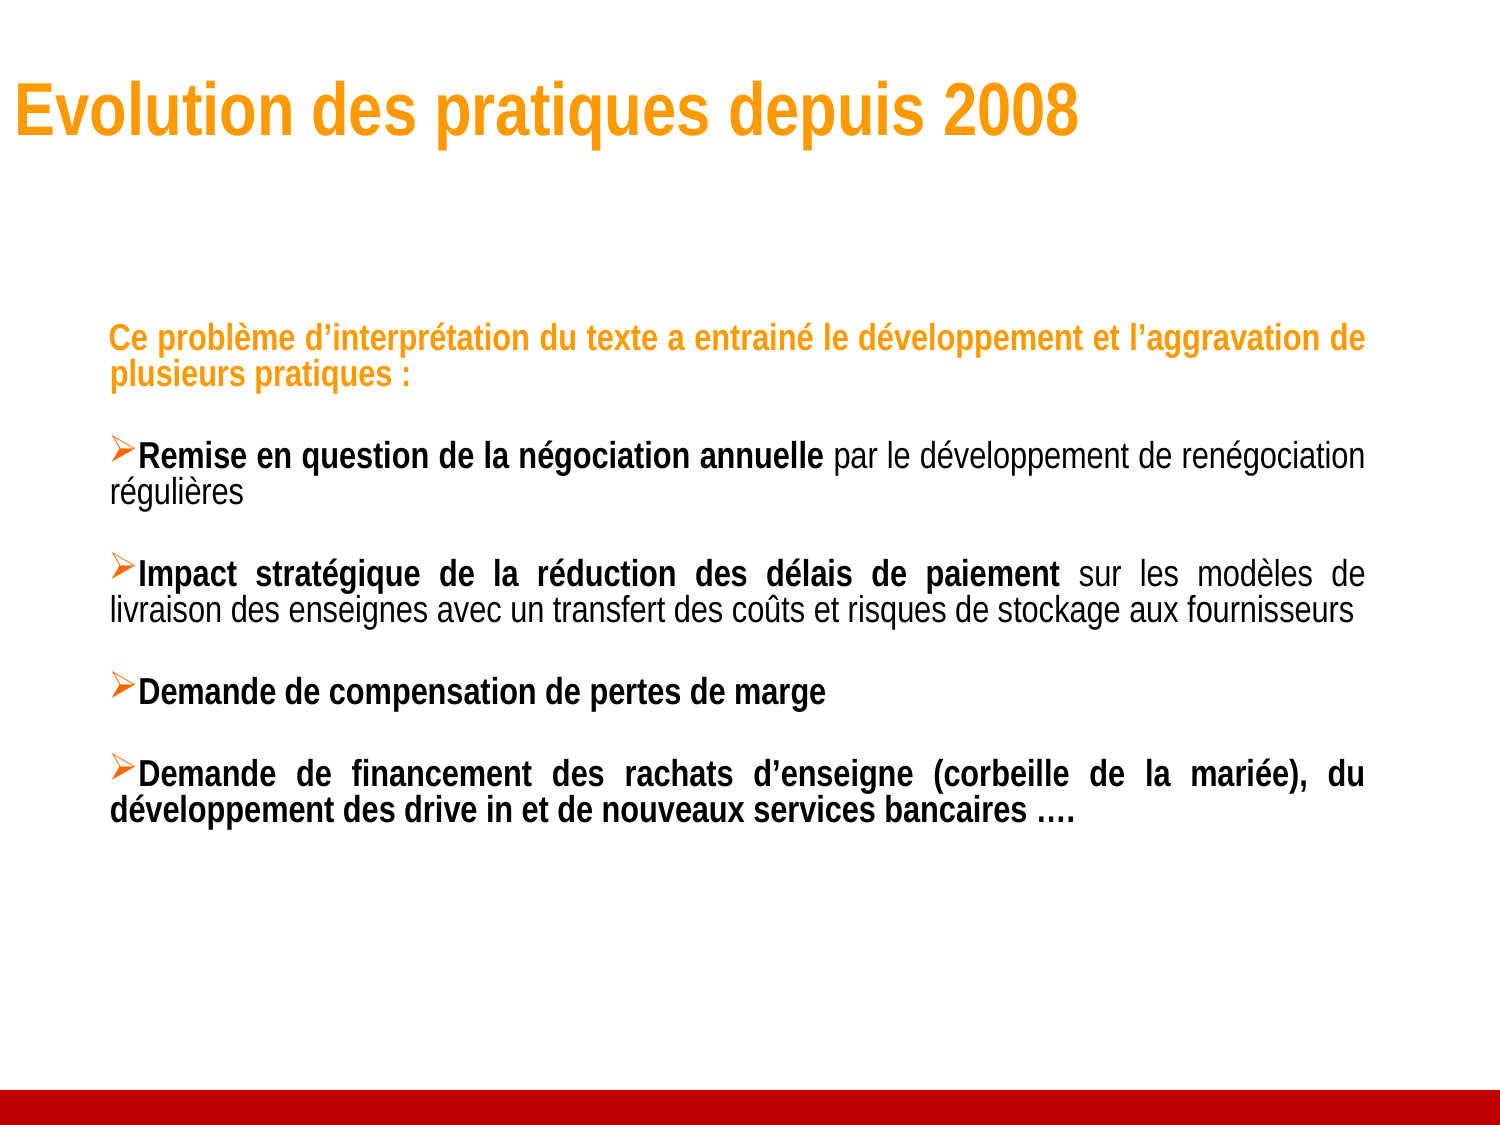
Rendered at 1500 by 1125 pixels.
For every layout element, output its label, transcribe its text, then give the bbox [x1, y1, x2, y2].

text_box Evolution des pratiques depuis 2008 [0, 11, 1231, 200]
text_box Ce problème d’interprétation du texte a entrainé le développement et l’aggravation de plusieurs pratiques : Remise en question de la négociation annuelle par le développement de renégociation régulières Impact stratégique de la réduction des délais de paiement sur les modèles de livraison des enseignes avec un transfert des coûts et risques de stockage aux fournisseurs Demande de compensation de pertes de marge Demande de financement des rachats d’enseigne (corbeille de la mariée), du développement des drive in et de nouveaux services bancaires …. [93, 314, 1381, 964]
